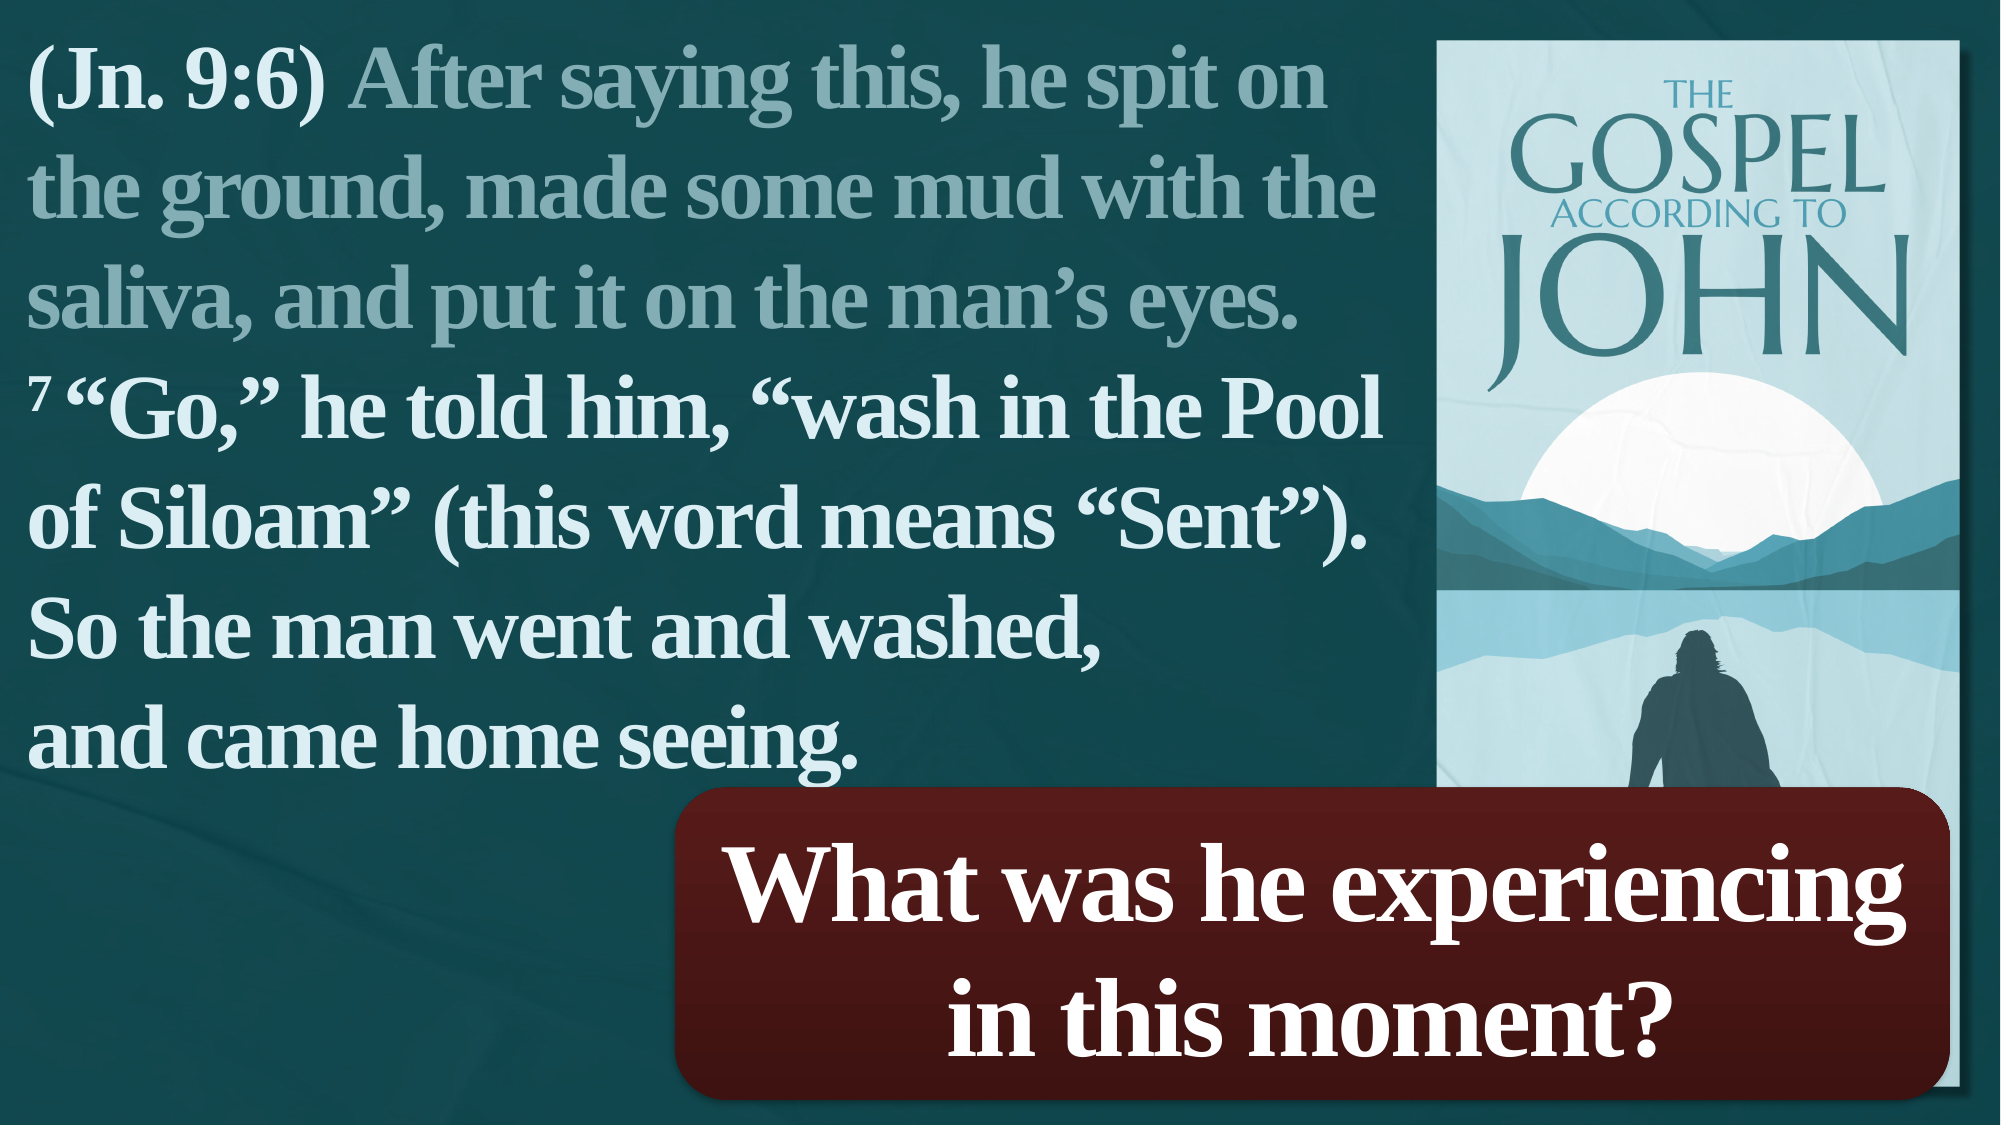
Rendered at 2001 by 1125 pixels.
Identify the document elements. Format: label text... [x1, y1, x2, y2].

text_box What was he experiencing in this moment? [672, 785, 1953, 1103]
text_box (Jn. 9:6) After saying this, he spit on the ground, made some mud with the saliva, and put it on the man’s eyes. 7 “Go,” he told him, “wash in the Pool of Siloam” (this word means “Sent”). So the man went and washed, and came home seeing. [11, 9, 1413, 795]
picture [0, 0, 2001, 1125]
